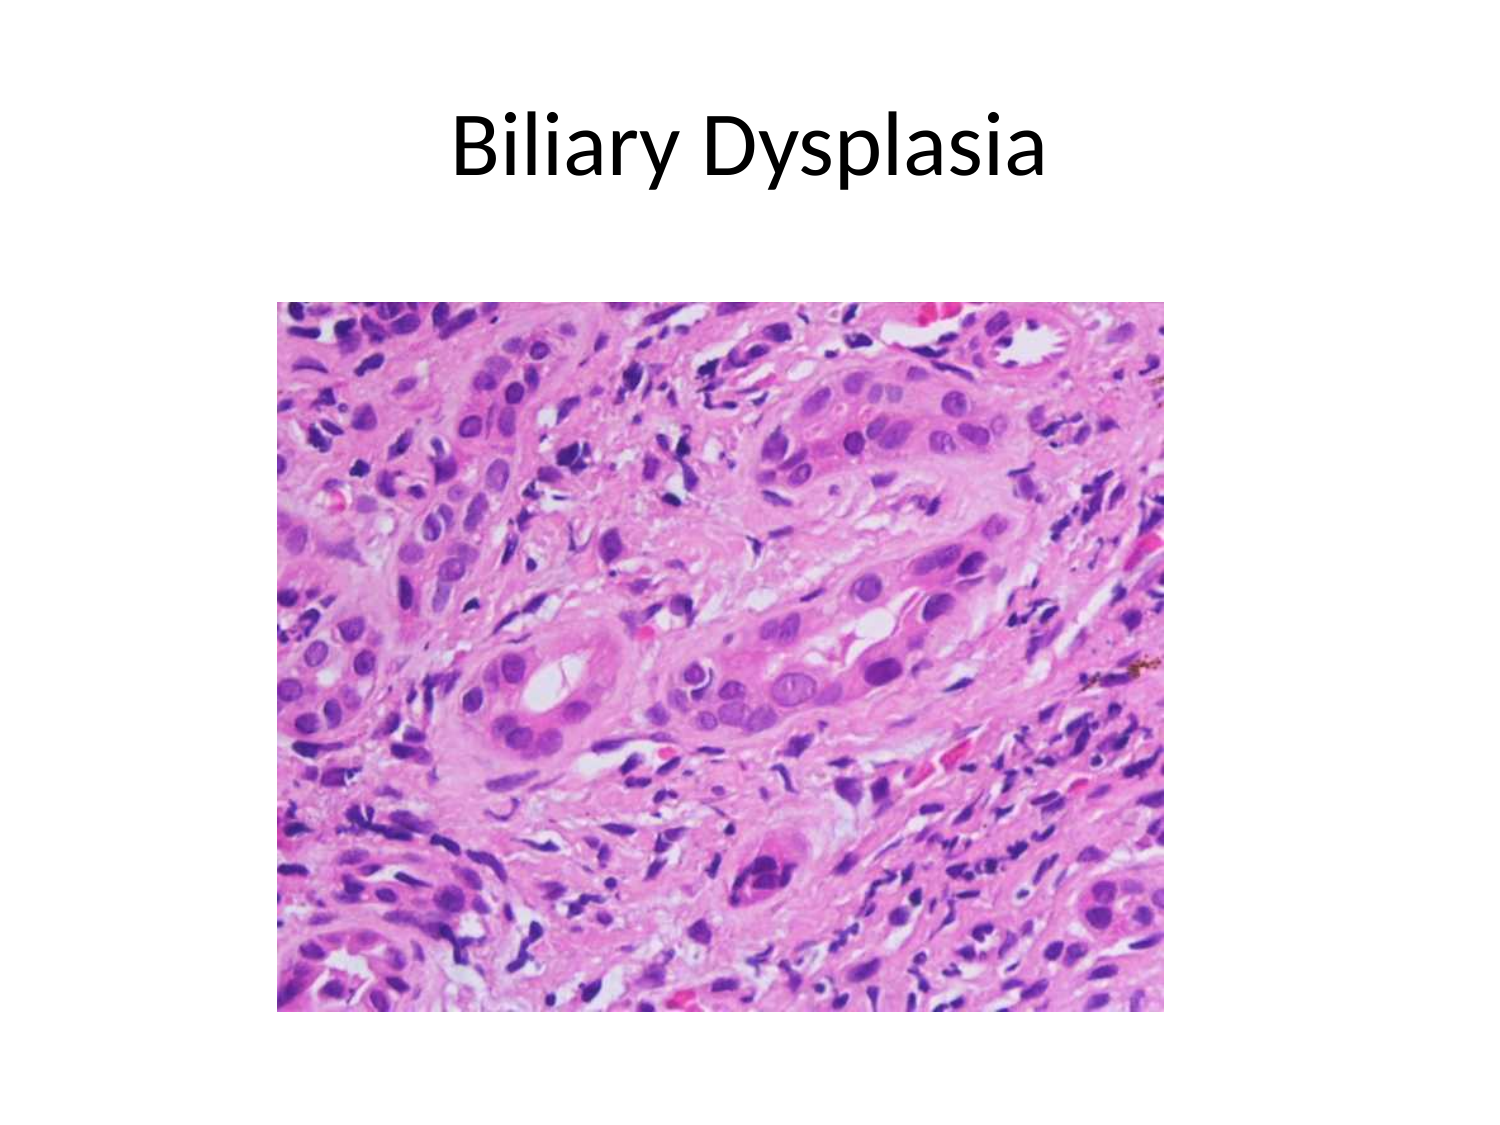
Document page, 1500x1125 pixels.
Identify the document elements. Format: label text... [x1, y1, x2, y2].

title Biliary Dysplasia [75, 45, 1425, 233]
picture [277, 302, 1164, 1012]
